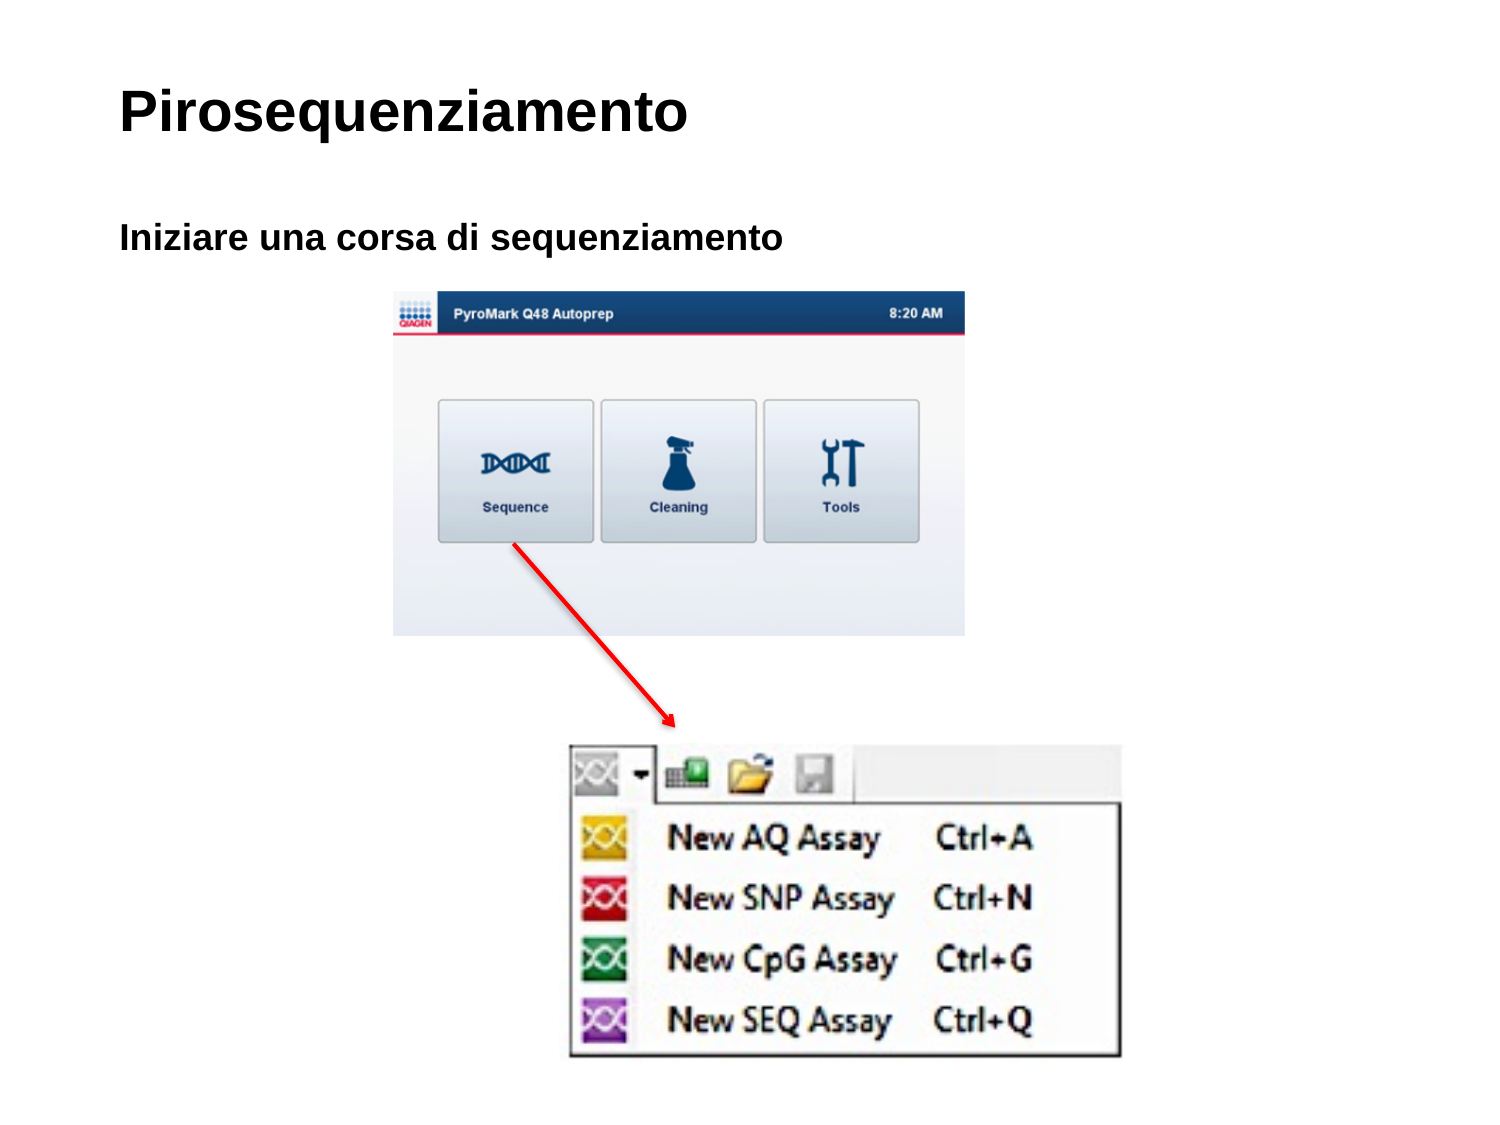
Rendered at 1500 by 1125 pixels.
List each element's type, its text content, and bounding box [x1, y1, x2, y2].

text_box Pirosequenziamento Iniziare una corsa di sequenziamento [104, 65, 1444, 266]
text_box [390, 286, 1146, 1081]
